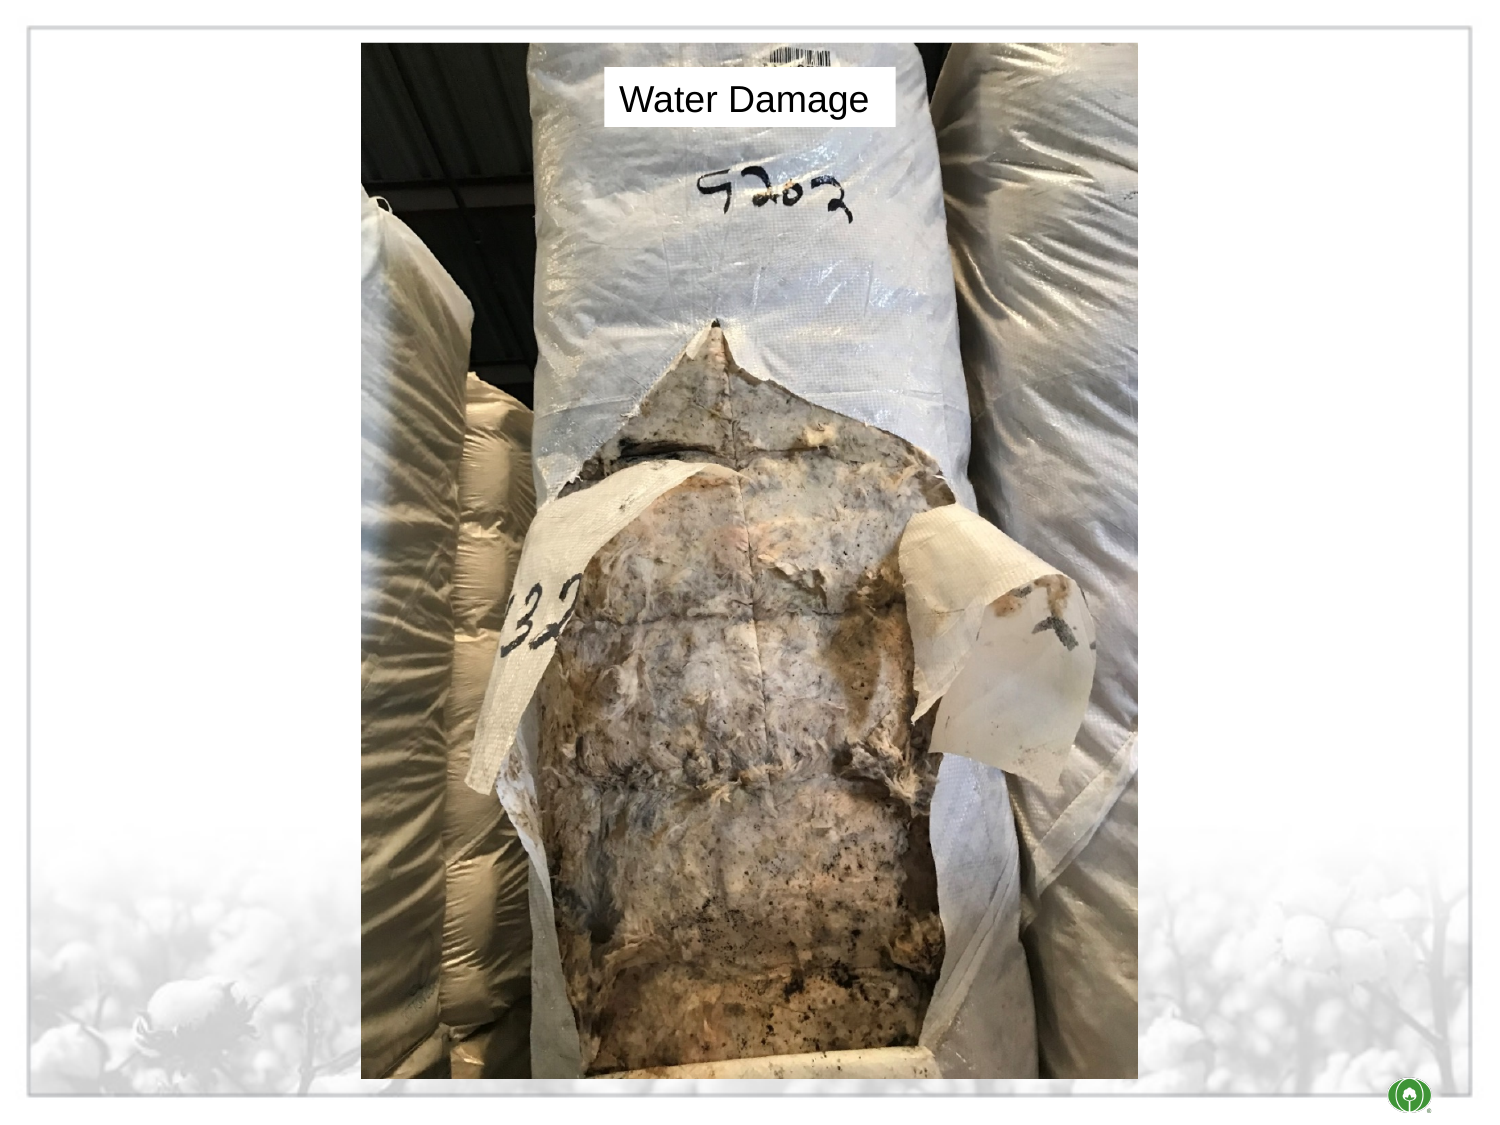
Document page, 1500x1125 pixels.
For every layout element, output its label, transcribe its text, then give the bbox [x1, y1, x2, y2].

text_box Water Damage [604, 67, 896, 127]
picture [0, 0, 1500, 1125]
